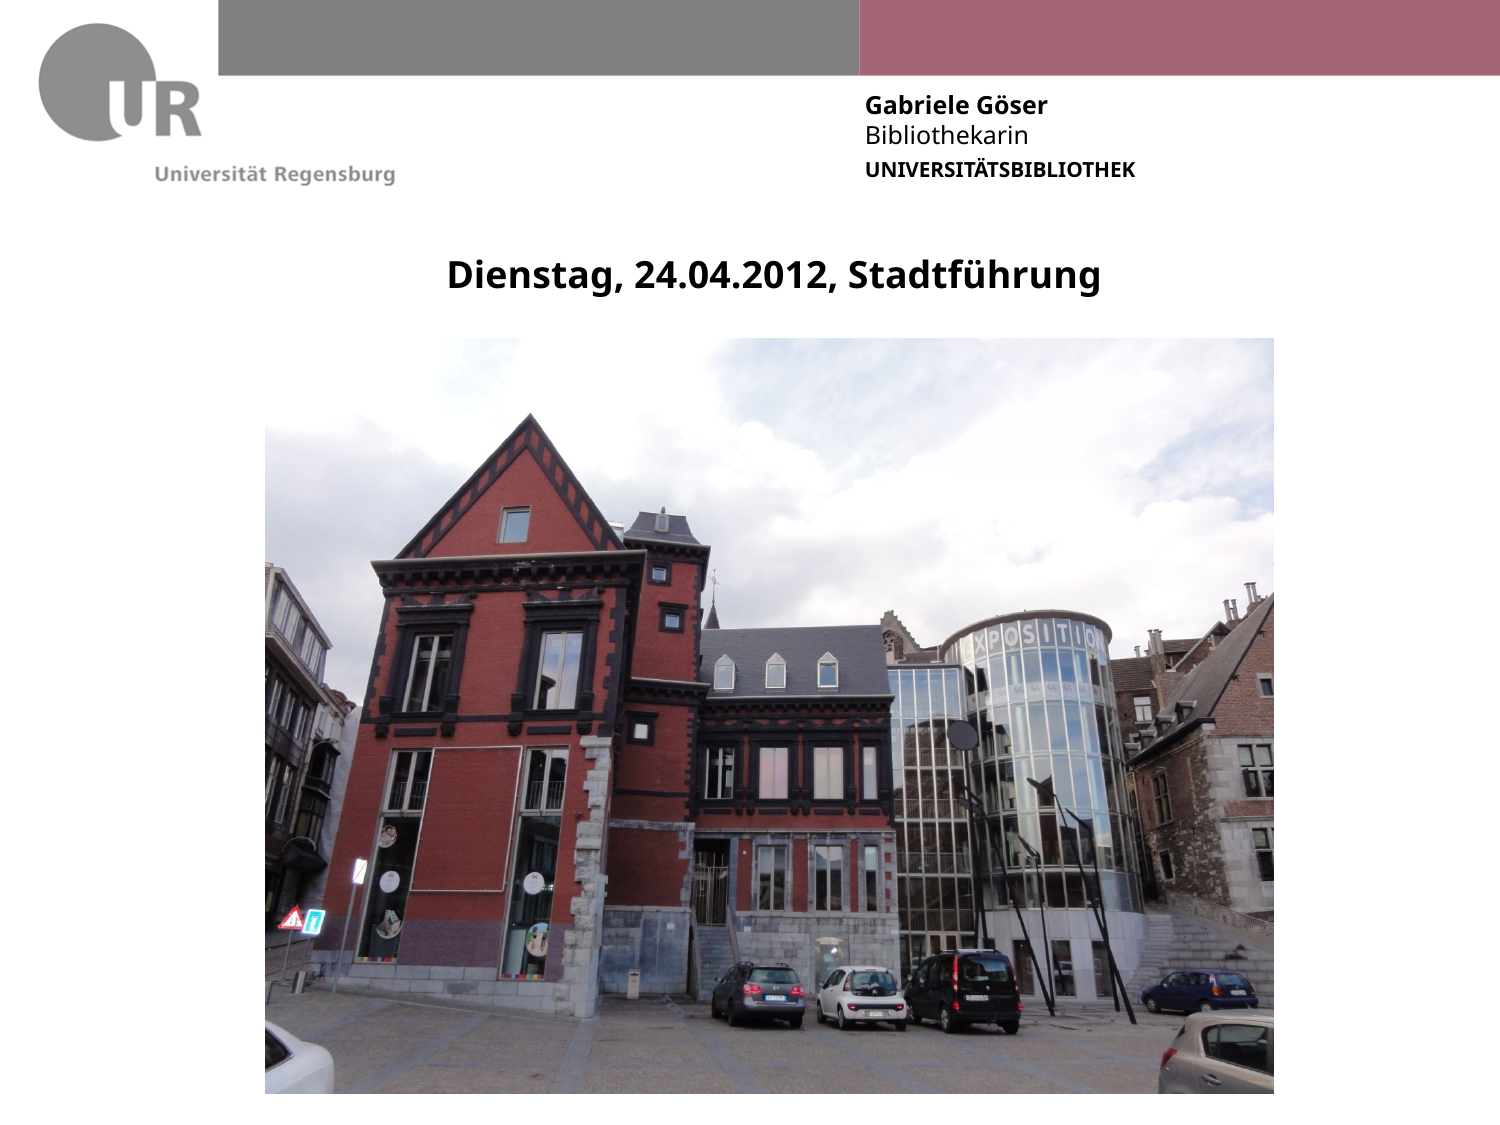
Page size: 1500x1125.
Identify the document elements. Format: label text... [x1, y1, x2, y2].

picture [17, 18, 419, 209]
title Dienstag, 24.04.2012, Stadtführung [171, 243, 1378, 327]
picture [265, 337, 1274, 1095]
